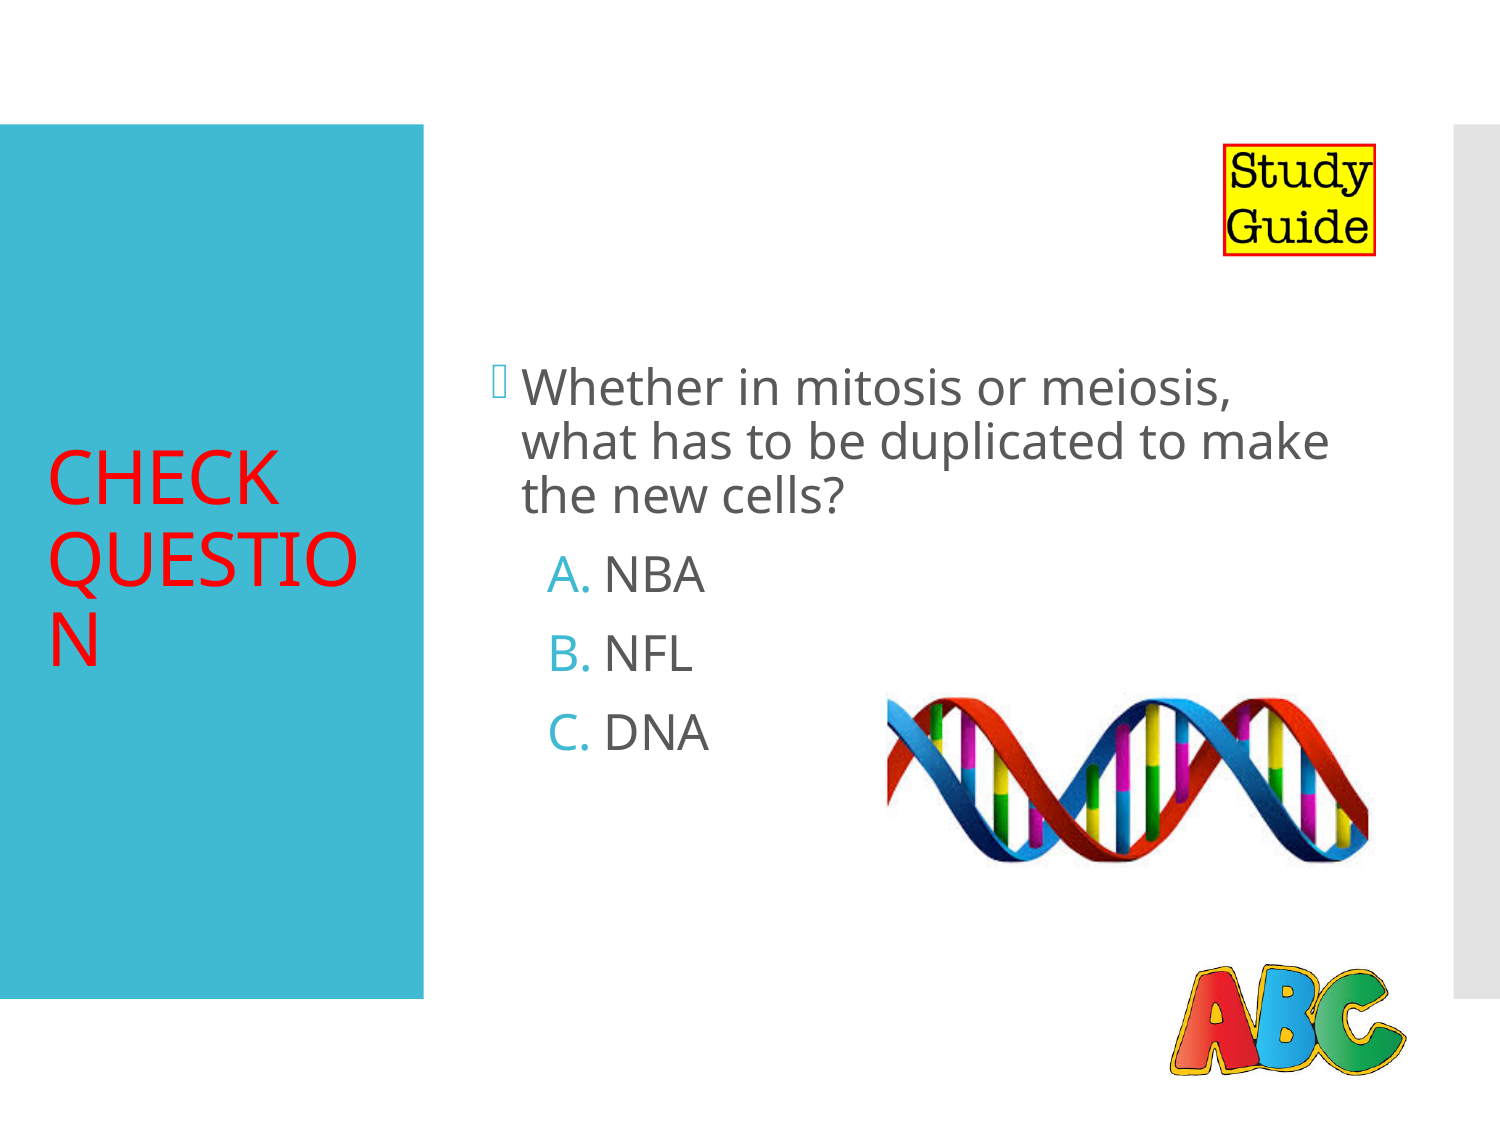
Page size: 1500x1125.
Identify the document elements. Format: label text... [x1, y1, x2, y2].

list Whether in mitosis or meiosis, what has to be duplicated to make the new cells? NBA NFL DNA [476, 141, 1376, 982]
picture [1169, 964, 1407, 1076]
picture [836, 667, 1392, 891]
picture [1222, 141, 1377, 257]
title CHECK QUESTION [31, 184, 412, 940]
